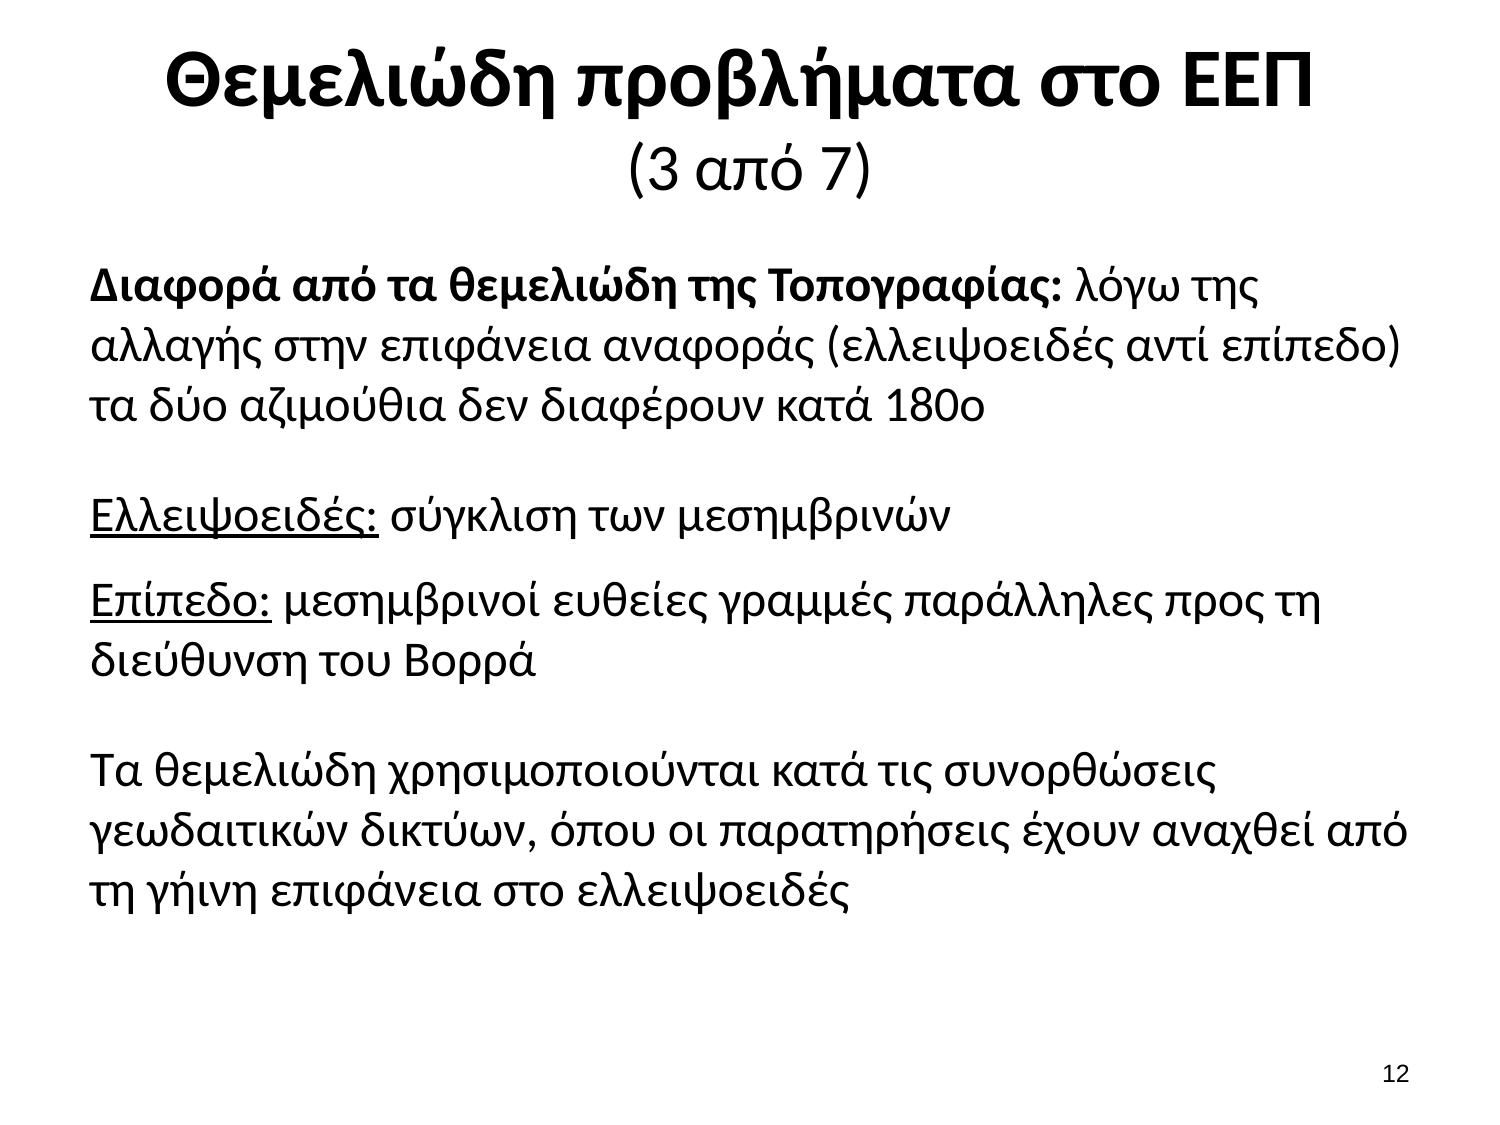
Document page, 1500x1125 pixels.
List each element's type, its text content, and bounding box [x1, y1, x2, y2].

title Θεμελιώδη προβλήματα στο ΕΕΠ (3 από 7) [0, 19, 1500, 209]
list Διαφορά από τα θεμελιώδη της Τοπογραφίας: λόγω της αλλαγής στην επιφάνεια αναφοράς (ελλειψοειδές αντί επίπεδο) τα δύο αζιμούθια δεν διαφέρουν κατά 180ο Ελλειψοειδές: σύγκλιση των μεσημβρινών Επίπεδο: μεσημβρινοί ευθείες γραμμές παράλληλες προς τη διεύθυνση του Βορρά Τα θεμελιώδη χρησιμοποιούνται κατά τις συνορθώσεις γεωδαιτικών δικτύων, όπου οι παρατηρήσεις έχουν αναχθεί από τη γήινη επιφάνεια στο ελλειψοειδές [75, 243, 1425, 1024]
slide_number 11 [1074, 1042, 1425, 1103]
